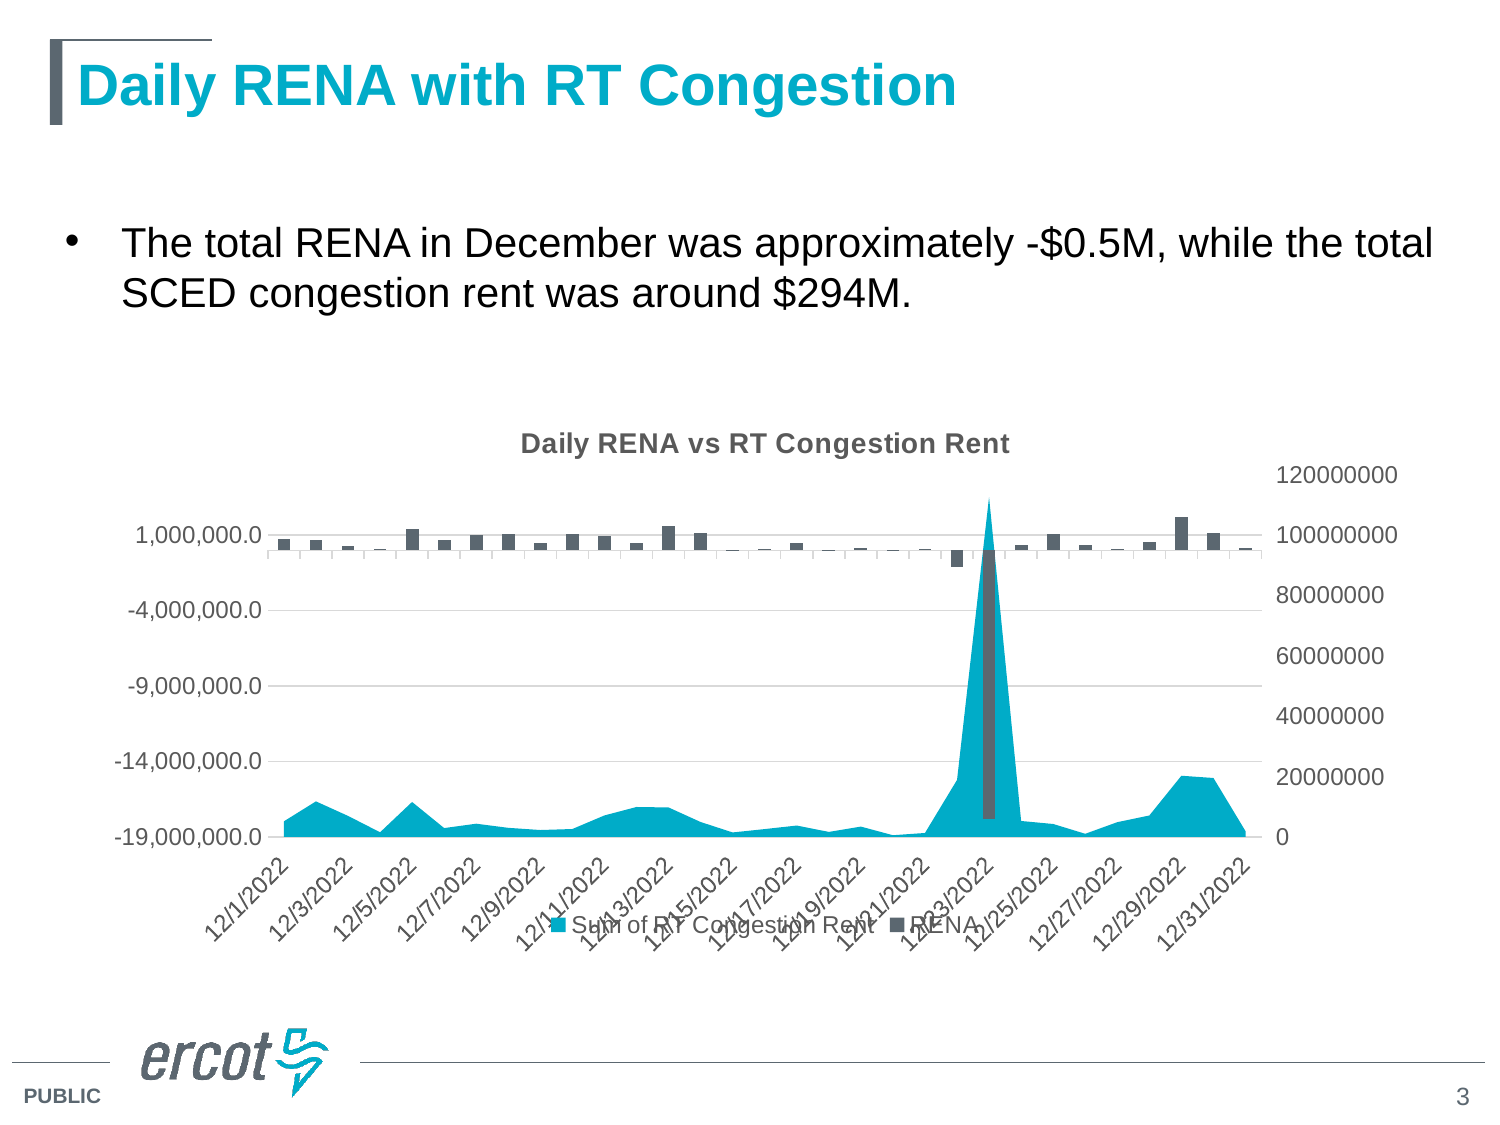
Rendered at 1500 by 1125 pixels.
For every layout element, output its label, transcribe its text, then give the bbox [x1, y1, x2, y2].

title Daily RENA with RT Congestion [62, 39, 1450, 208]
chart [113, 399, 1399, 957]
list The total RENA in December was approximately -$0.5M, while the total SCED congestion rent was around $294M. [50, 208, 1450, 917]
picture [137, 1024, 332, 1100]
